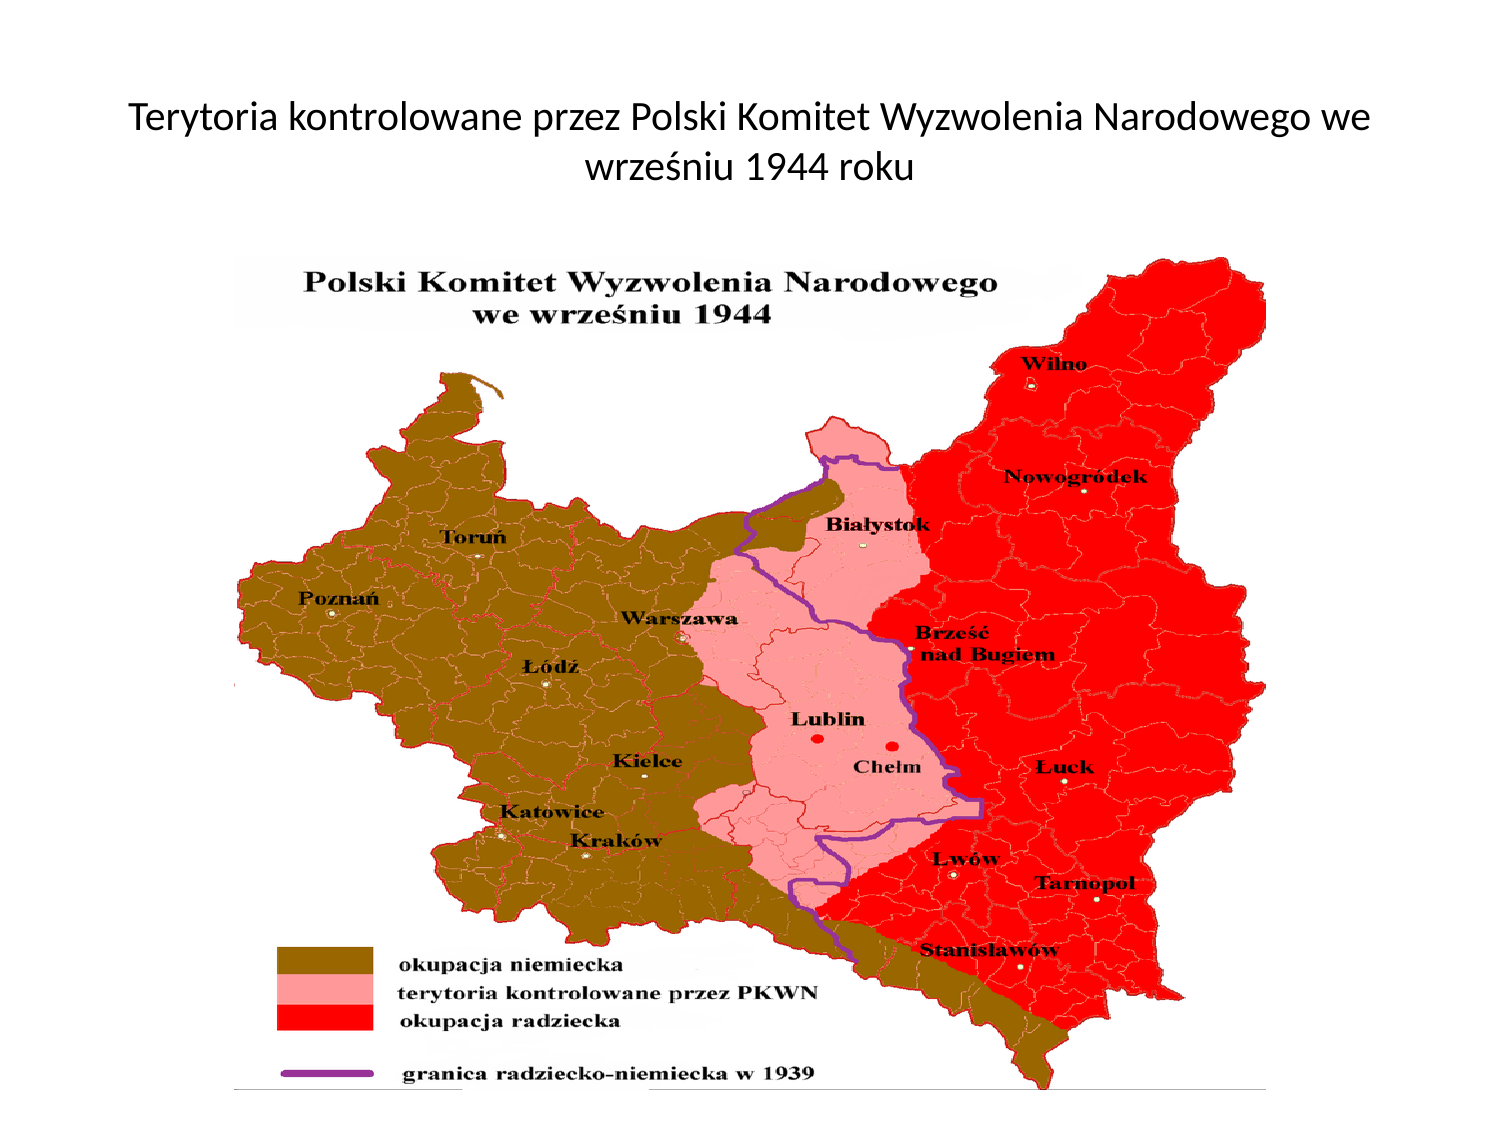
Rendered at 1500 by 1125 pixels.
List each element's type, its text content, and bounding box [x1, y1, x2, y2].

title Terytoria kontrolowane przez Polski Komitet Wyzwolenia Narodowego we wrześniu 1944 roku [75, 45, 1425, 233]
picture [234, 257, 1266, 1091]
